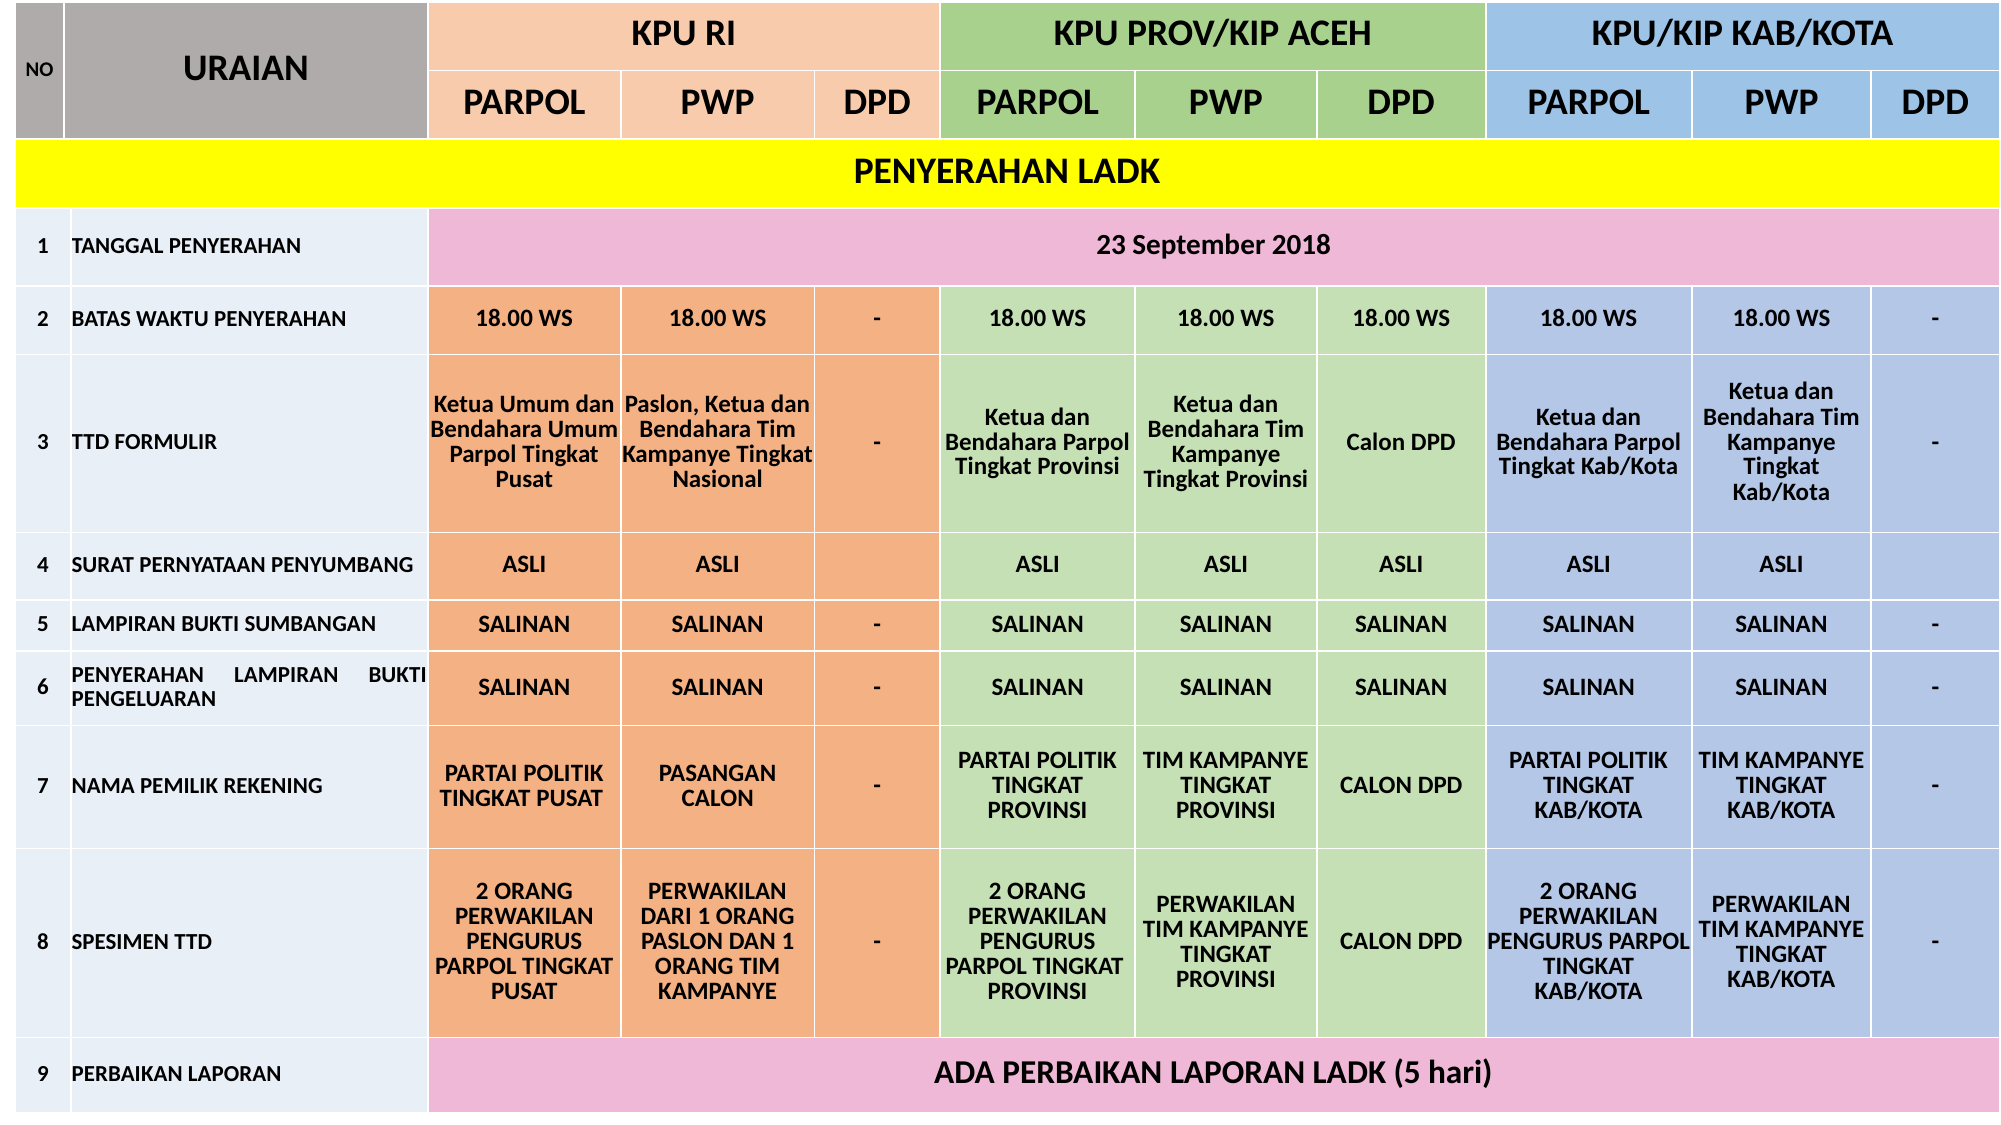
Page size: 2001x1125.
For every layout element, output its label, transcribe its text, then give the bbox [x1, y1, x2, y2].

table_cell 3 [16, 355, 70, 532]
table_cell SALINAN [429, 601, 620, 650]
table_cell ASLI [622, 533, 814, 599]
table_cell PARTAI POLITIK TINGKAT PROVINSI [941, 726, 1134, 848]
table_cell SALINAN [1136, 652, 1316, 725]
table_cell ASLI [429, 533, 620, 599]
table_header NO [16, 3, 63, 138]
table_cell - [815, 652, 939, 725]
table_cell - [1872, 652, 1999, 725]
table_cell TANGGAL PENYERAHAN [72, 209, 427, 285]
table_cell PERWAKILAN TIM KAMPANYE TINGKAT KAB/KOTA [1693, 849, 1870, 1037]
table_cell PARTAI POLITIK TINGKAT PUSAT [429, 726, 620, 848]
table_cell DPD [1318, 71, 1485, 138]
table_cell SURAT PERNYATAAN PENYUMBANG [72, 533, 427, 599]
table_cell 2 ORANG PERWAKILAN PENGURUS PARPOL TINGKAT PROVINSI [941, 849, 1134, 1037]
table_cell 18.00 WS [941, 287, 1134, 354]
table_cell TIM KAMPANYE TINGKAT PROVINSI [1136, 726, 1316, 848]
table_cell Ketua dan Bendahara Parpol Tingkat Provinsi [941, 355, 1134, 532]
table_cell 8 [16, 849, 70, 1037]
table_cell CALON DPD [1318, 849, 1485, 1037]
table_cell - [815, 601, 939, 650]
table_cell NAMA PEMILIK REKENING [72, 726, 427, 848]
table_cell 18.00 WS [1693, 287, 1870, 354]
table_cell 2 ORANG PERWAKILAN PENGURUS PARPOL TINGKAT PUSAT [429, 849, 620, 1037]
table_cell ADA PERBAIKAN LAPORAN LADK (5 hari) [429, 1038, 1999, 1112]
table_cell PERWAKILAN TIM KAMPANYE TINGKAT PROVINSI [1136, 849, 1316, 1037]
table_cell [1872, 533, 1999, 599]
table_cell SALINAN [941, 601, 1134, 650]
table_cell 7 [16, 726, 70, 848]
table_cell 1 [16, 209, 70, 285]
table_cell 2 ORANG PERWAKILAN PENGURUS PARPOL TINGKAT KAB/KOTA [1487, 849, 1691, 1037]
table_cell PERBAIKAN LAPORAN [72, 1038, 427, 1112]
table_cell PWP [1136, 71, 1316, 138]
table_cell SALINAN [1318, 652, 1485, 725]
table_cell - [815, 726, 939, 848]
table_cell Paslon, Ketua dan Bendahara Tim Kampanye Tingkat Nasional [622, 355, 814, 532]
table_cell [815, 533, 939, 599]
table_cell - [1872, 287, 1999, 354]
table_cell PARPOL [941, 71, 1134, 138]
table_cell 9 [16, 1038, 70, 1112]
table_cell ASLI [1318, 533, 1485, 599]
table_cell - [815, 287, 939, 354]
table_cell PWP [622, 71, 814, 138]
table_cell Ketua dan Bendahara Parpol Tingkat Kab/Kota [1487, 355, 1691, 532]
table_cell - [1872, 601, 1999, 650]
table_cell TTD FORMULIR [72, 355, 427, 532]
table_cell 18.00 WS [1318, 287, 1485, 354]
table_header KPU/KIP KAB/KOTA [1487, 3, 1999, 70]
table_cell ASLI [941, 533, 1134, 599]
table_cell - [1872, 726, 1999, 848]
table_cell PARPOL [429, 71, 620, 138]
table_cell CALON DPD [1318, 726, 1485, 848]
table_cell PENYERAHAN LAMPIRAN BUKTI PENGELUARAN [72, 652, 427, 725]
table_cell PERWAKILAN DARI 1 ORANG PASLON DAN 1 ORANG TIM KAMPANYE [622, 849, 814, 1037]
table_header KPU RI [429, 3, 939, 70]
table_cell SALINAN [622, 652, 814, 725]
table_cell SPESIMEN TTD [72, 849, 427, 1037]
table_cell 23 September 2018 [429, 209, 1999, 285]
table_cell SALINAN [622, 601, 814, 650]
table_cell PASANGAN CALON [622, 726, 814, 848]
table_cell Ketua Umum dan Bendahara Umum Parpol Tingkat Pusat [429, 355, 620, 532]
table_cell BATAS WAKTU PENYERAHAN [72, 287, 427, 354]
table_cell SALINAN [941, 652, 1134, 725]
table_cell 18.00 WS [622, 287, 814, 354]
table_cell - [815, 849, 939, 1037]
table_cell 18.00 WS [429, 287, 620, 354]
table_cell DPD [1872, 71, 1999, 138]
table_cell PARPOL [1487, 71, 1691, 138]
table_cell 2 [16, 287, 70, 354]
table_cell - [1872, 849, 1999, 1037]
table_cell Calon DPD [1318, 355, 1485, 532]
table_cell TIM KAMPANYE TINGKAT KAB/KOTA [1693, 726, 1870, 848]
table_cell SALINAN [1487, 601, 1691, 650]
table_cell 4 [16, 533, 70, 599]
table_cell SALINAN [1693, 652, 1870, 725]
table_cell SALINAN [1136, 601, 1316, 650]
table_cell SALINAN [1487, 652, 1691, 725]
table_cell - [815, 355, 939, 532]
table_header KPU PROV/KIP ACEH [941, 3, 1485, 70]
table_cell SALINAN [1693, 601, 1870, 650]
table_cell 18.00 WS [1136, 287, 1316, 354]
table_cell ASLI [1487, 533, 1691, 599]
table_cell ASLI [1136, 533, 1316, 599]
table_cell Ketua dan Bendahara Tim Kampanye Tingkat Provinsi [1136, 355, 1316, 532]
table_cell 18.00 WS [1487, 287, 1691, 354]
table_cell PENYERAHAN LADK [16, 140, 1999, 207]
table_header URAIAN [65, 3, 427, 138]
table_cell Ketua dan Bendahara Tim Kampanye Tingkat Kab/Kota [1693, 355, 1870, 532]
table_cell - [1872, 355, 1999, 532]
table_cell 6 [16, 652, 70, 725]
table_cell LAMPIRAN BUKTI SUMBANGAN [72, 601, 427, 650]
table_cell DPD [815, 71, 939, 138]
table_cell ASLI [1693, 533, 1870, 599]
table_cell 5 [16, 601, 70, 650]
table_cell SALINAN [429, 652, 620, 725]
table_cell SALINAN [1318, 601, 1485, 650]
table_cell PWP [1693, 71, 1870, 138]
table_cell PARTAI POLITIK TINGKAT KAB/KOTA [1487, 726, 1691, 848]
